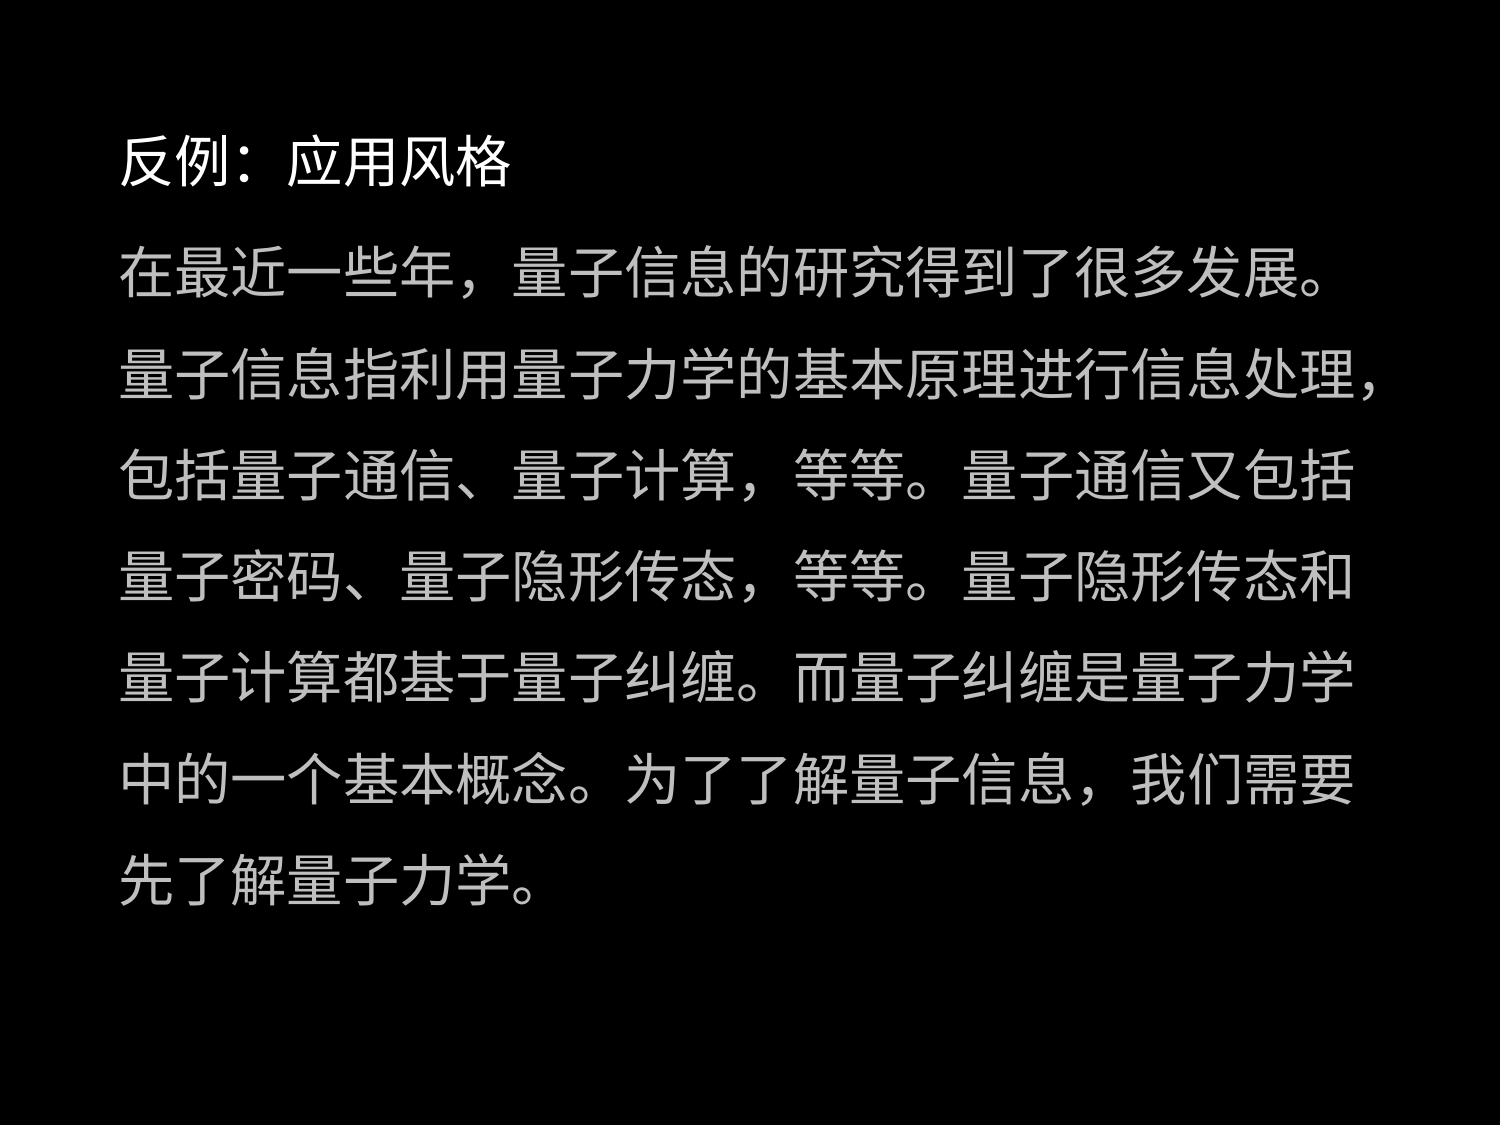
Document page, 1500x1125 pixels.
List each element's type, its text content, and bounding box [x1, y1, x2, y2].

list 反例：应用风格 在最近一些年，量子信息的研究得到了很多发展。量子信息指利用量子力学的基本原理进行信息处理，包括量子通信、量子计算，等等。量子通信又包括量子密码、量子隐形传态，等等。量子隐形传态和量子计算都基于量子纠缠。而量子纠缠是量子力学中的一个基本概念。为了了解量子信息，我们需要先了解量子力学。 [103, 84, 1397, 1014]
